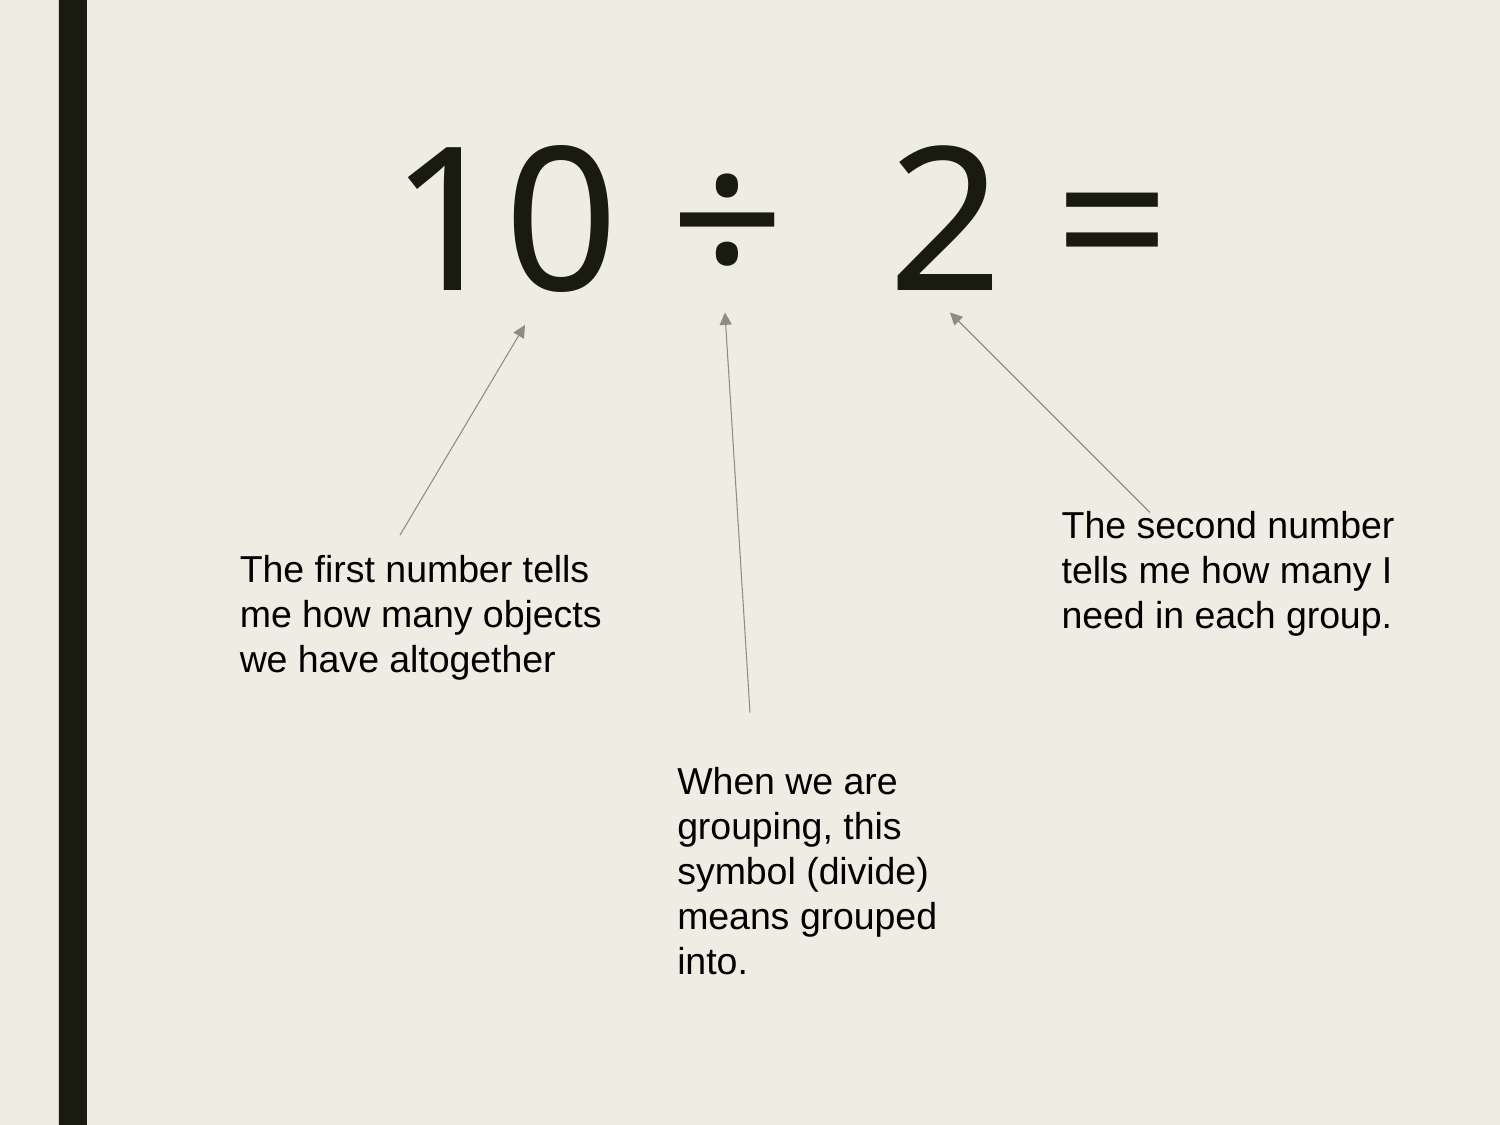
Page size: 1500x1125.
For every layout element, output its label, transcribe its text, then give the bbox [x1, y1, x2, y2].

text_box The second number tells me how many I need in each group. [1046, 493, 1460, 644]
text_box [949, 312, 1151, 513]
title 10 ÷ 2 = [375, 112, 1500, 357]
text_box When we are grouping, this symbol (divide) means grouped into. [662, 749, 988, 990]
text_box The first number tells me how many objects we have altogether [225, 537, 638, 688]
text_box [724, 312, 750, 713]
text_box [399, 324, 525, 536]
